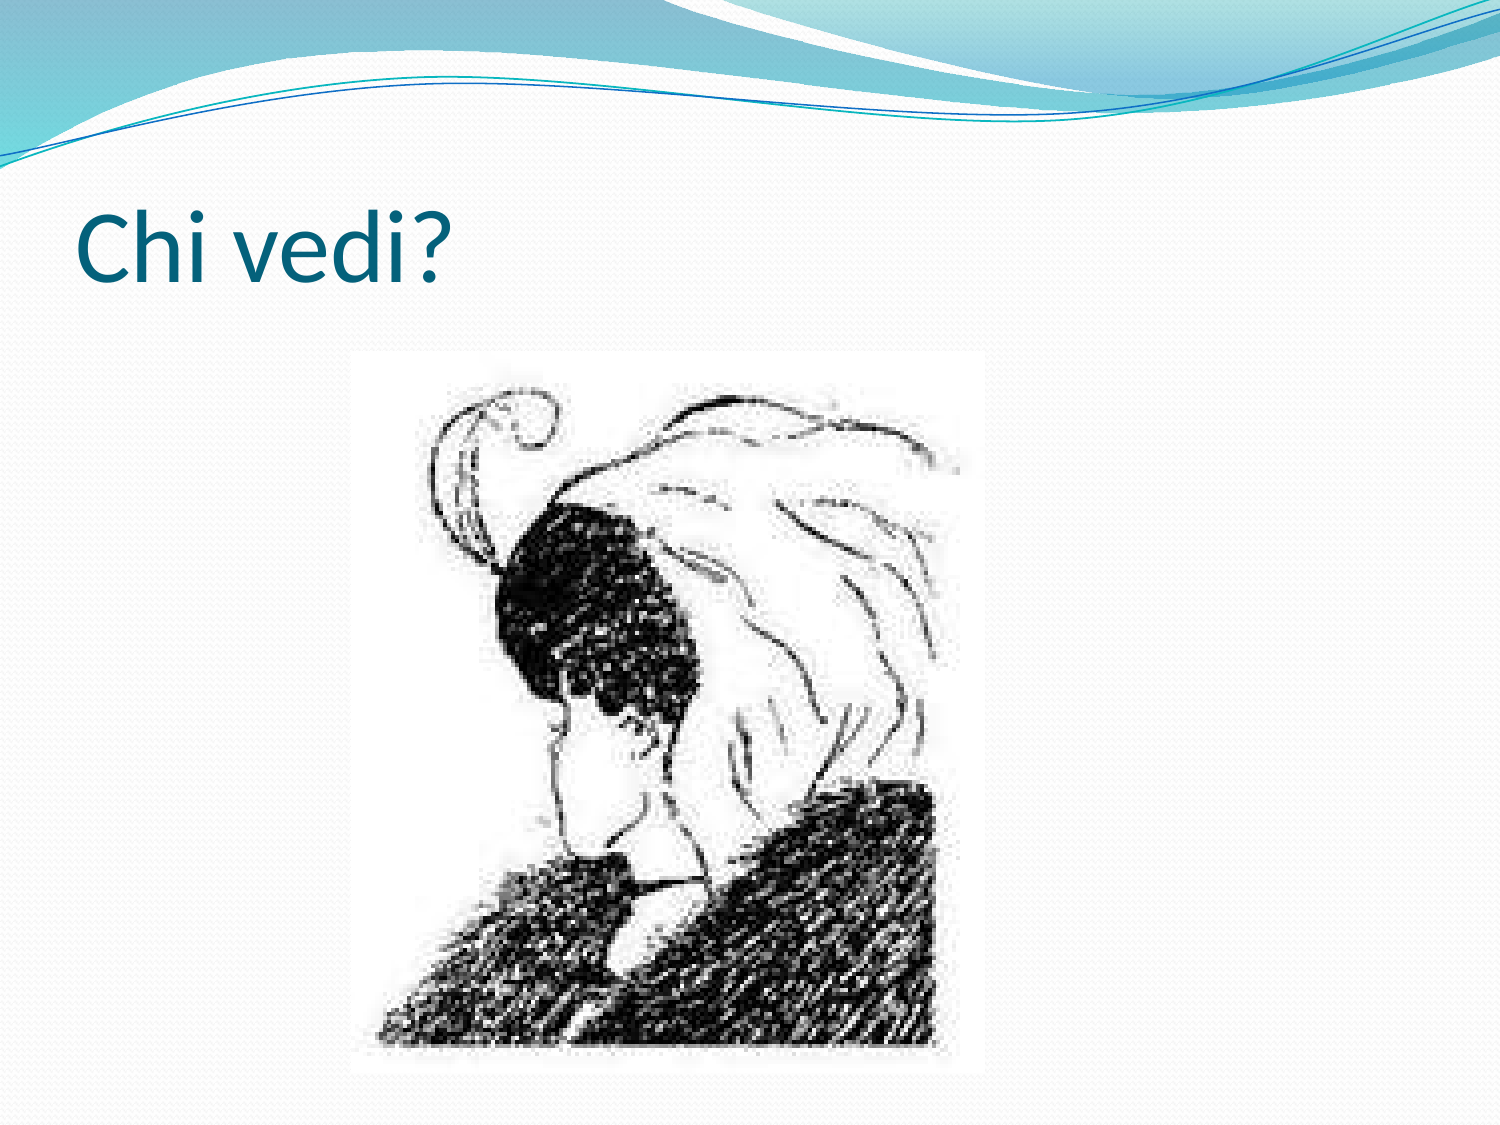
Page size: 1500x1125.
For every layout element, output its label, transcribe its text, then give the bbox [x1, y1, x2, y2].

title Chi vedi? [75, 115, 1425, 303]
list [351, 351, 985, 1073]
